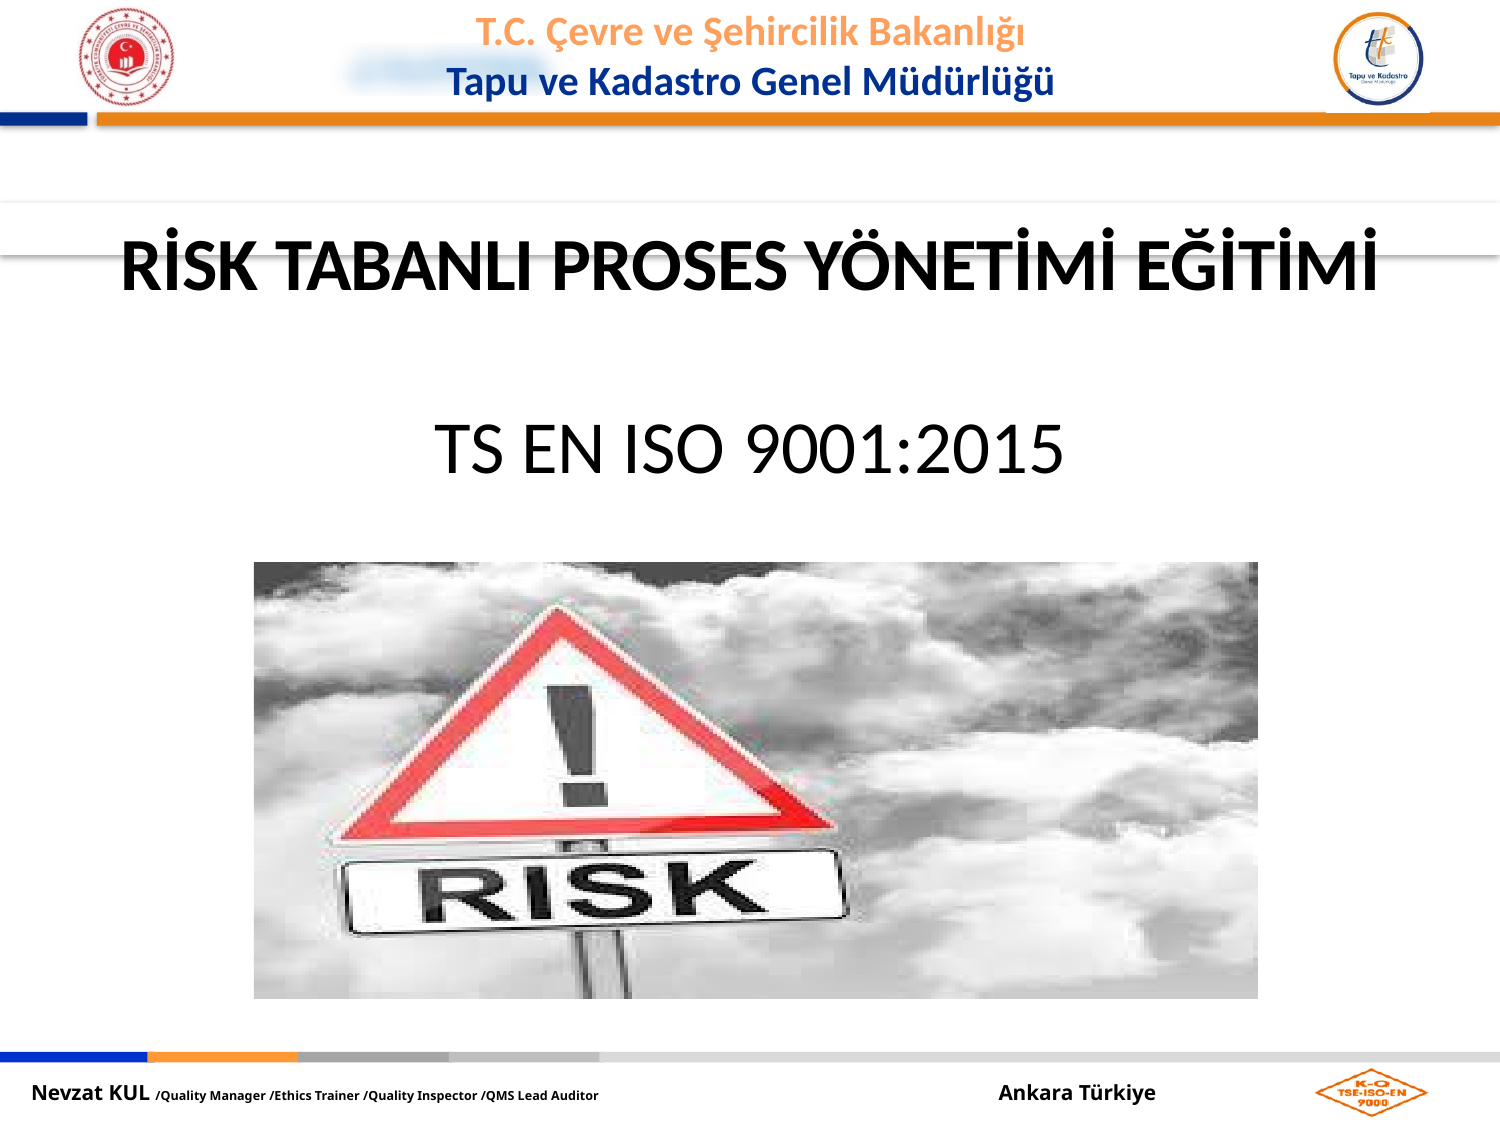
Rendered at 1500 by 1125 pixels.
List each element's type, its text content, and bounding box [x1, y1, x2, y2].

text_box [253, 562, 1258, 999]
picture [1326, 6, 1430, 113]
picture [1314, 1068, 1430, 1117]
picture [77, 6, 175, 107]
text_box RİSK TABANLI PROSES YÖNETİMİ EĞİTİMİ TS EN ISO 9001:2015 [111, 214, 1389, 489]
